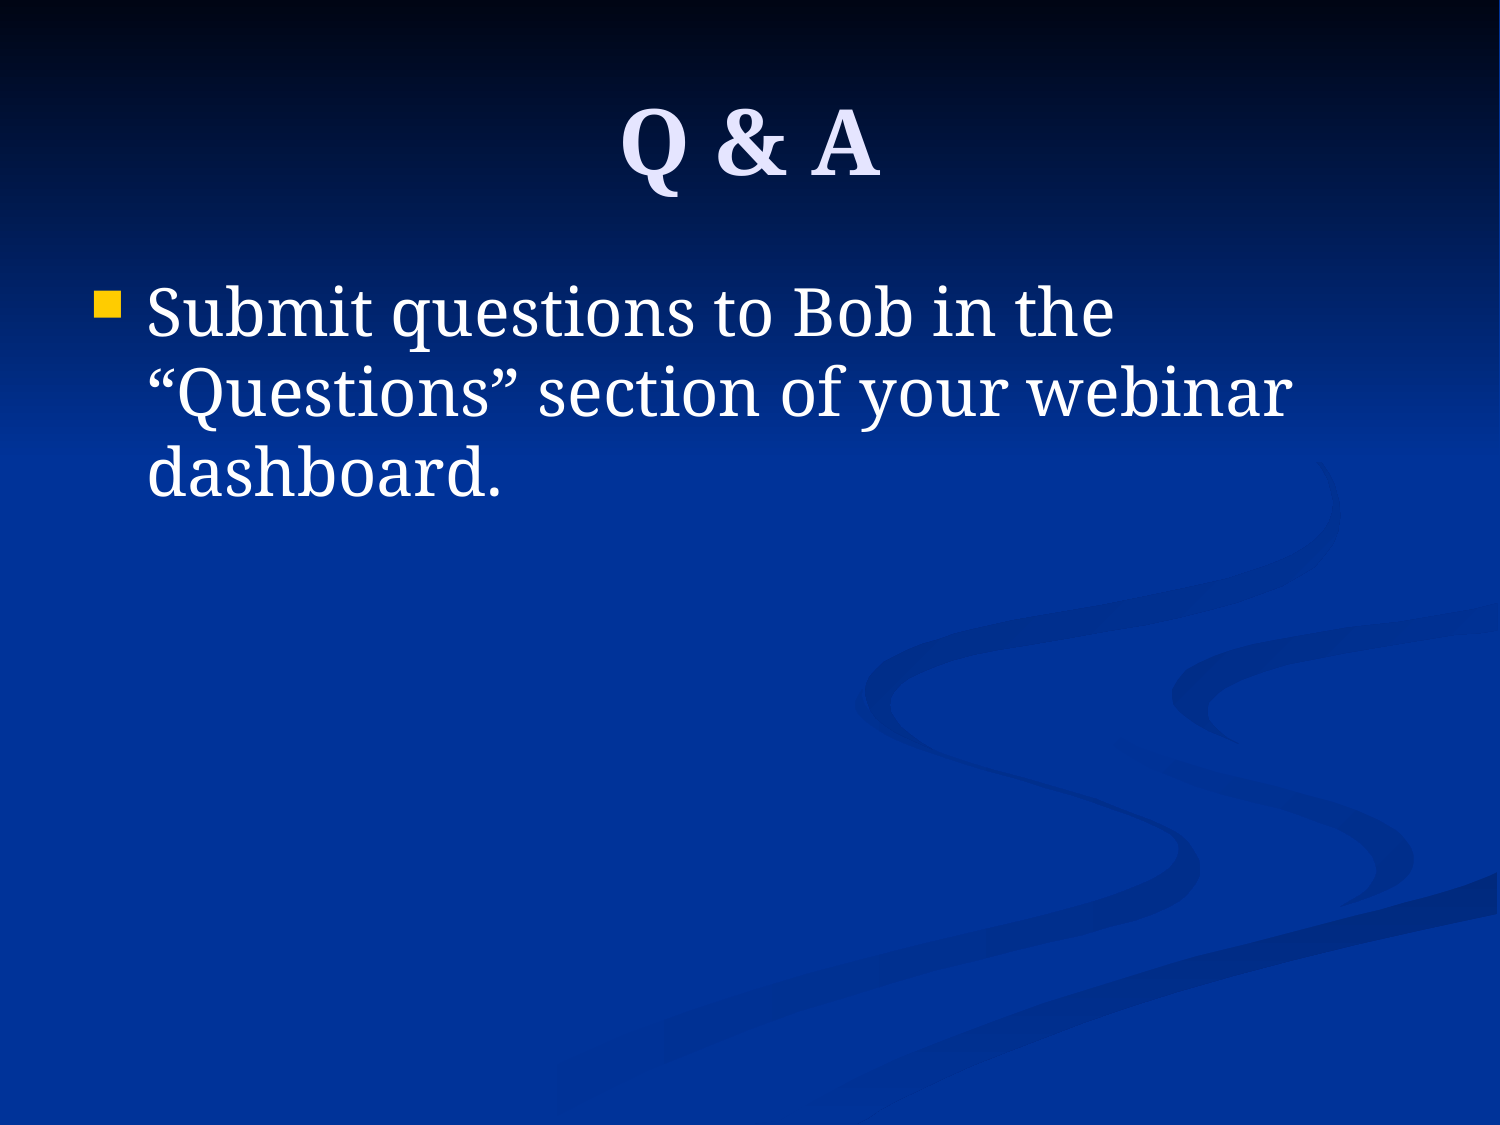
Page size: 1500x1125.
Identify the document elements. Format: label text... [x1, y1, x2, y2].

list Submit questions to Bob in the “Questions” section of your webinar dashboard. [75, 262, 1425, 1005]
title Q & A [75, 45, 1425, 233]
